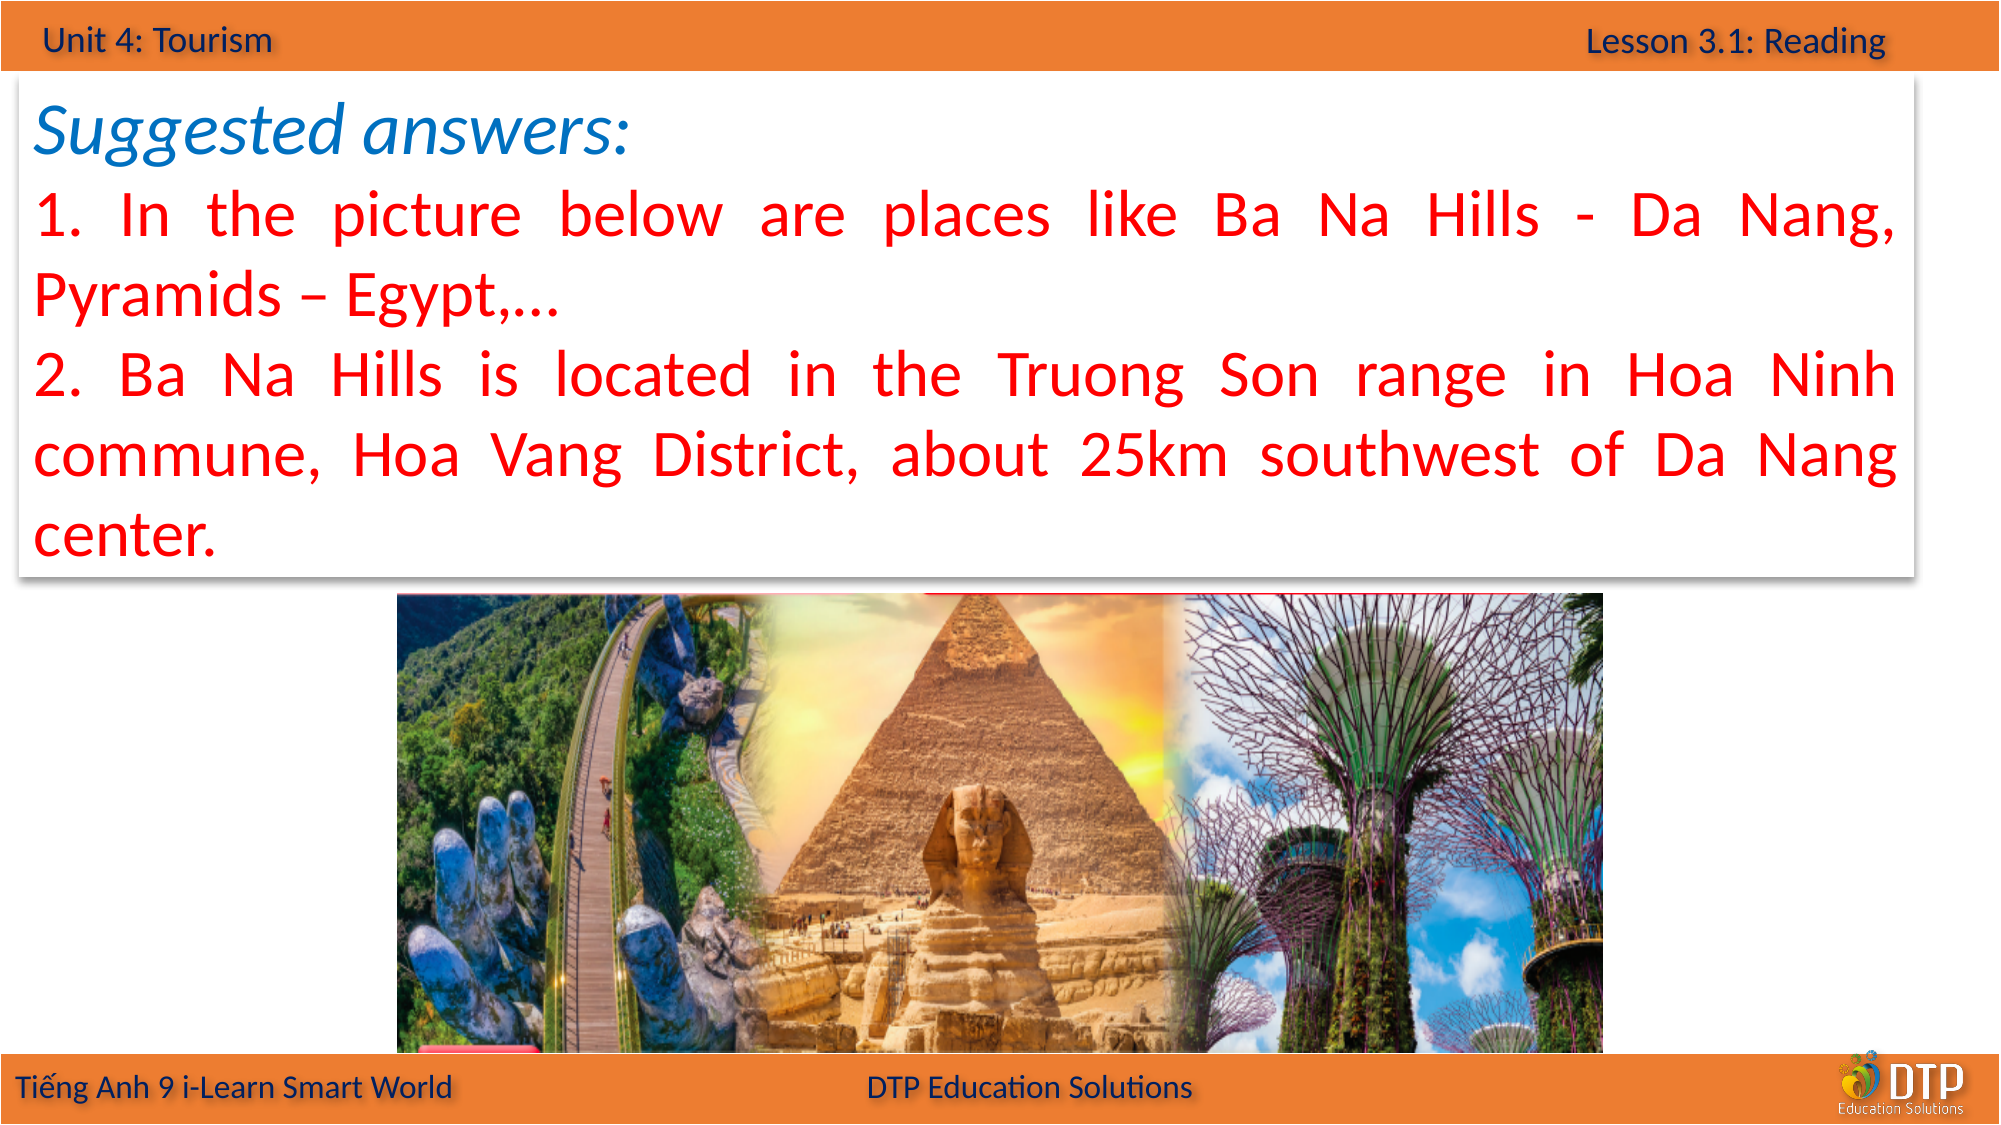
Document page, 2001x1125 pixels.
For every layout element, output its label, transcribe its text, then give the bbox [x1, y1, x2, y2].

picture [1839, 1050, 1963, 1114]
text_box Suggested answers: 1. In the picture below are places like Ba Na Hills - Da Nang, Pyramids – Egypt,… 2. Ba Na Hills is located in the Truong Son range in Hoa Ninh commune, Hoa Vang District, about 25km southwest of Da Nang center. [18, 72, 1915, 577]
picture [396, 593, 1604, 1053]
